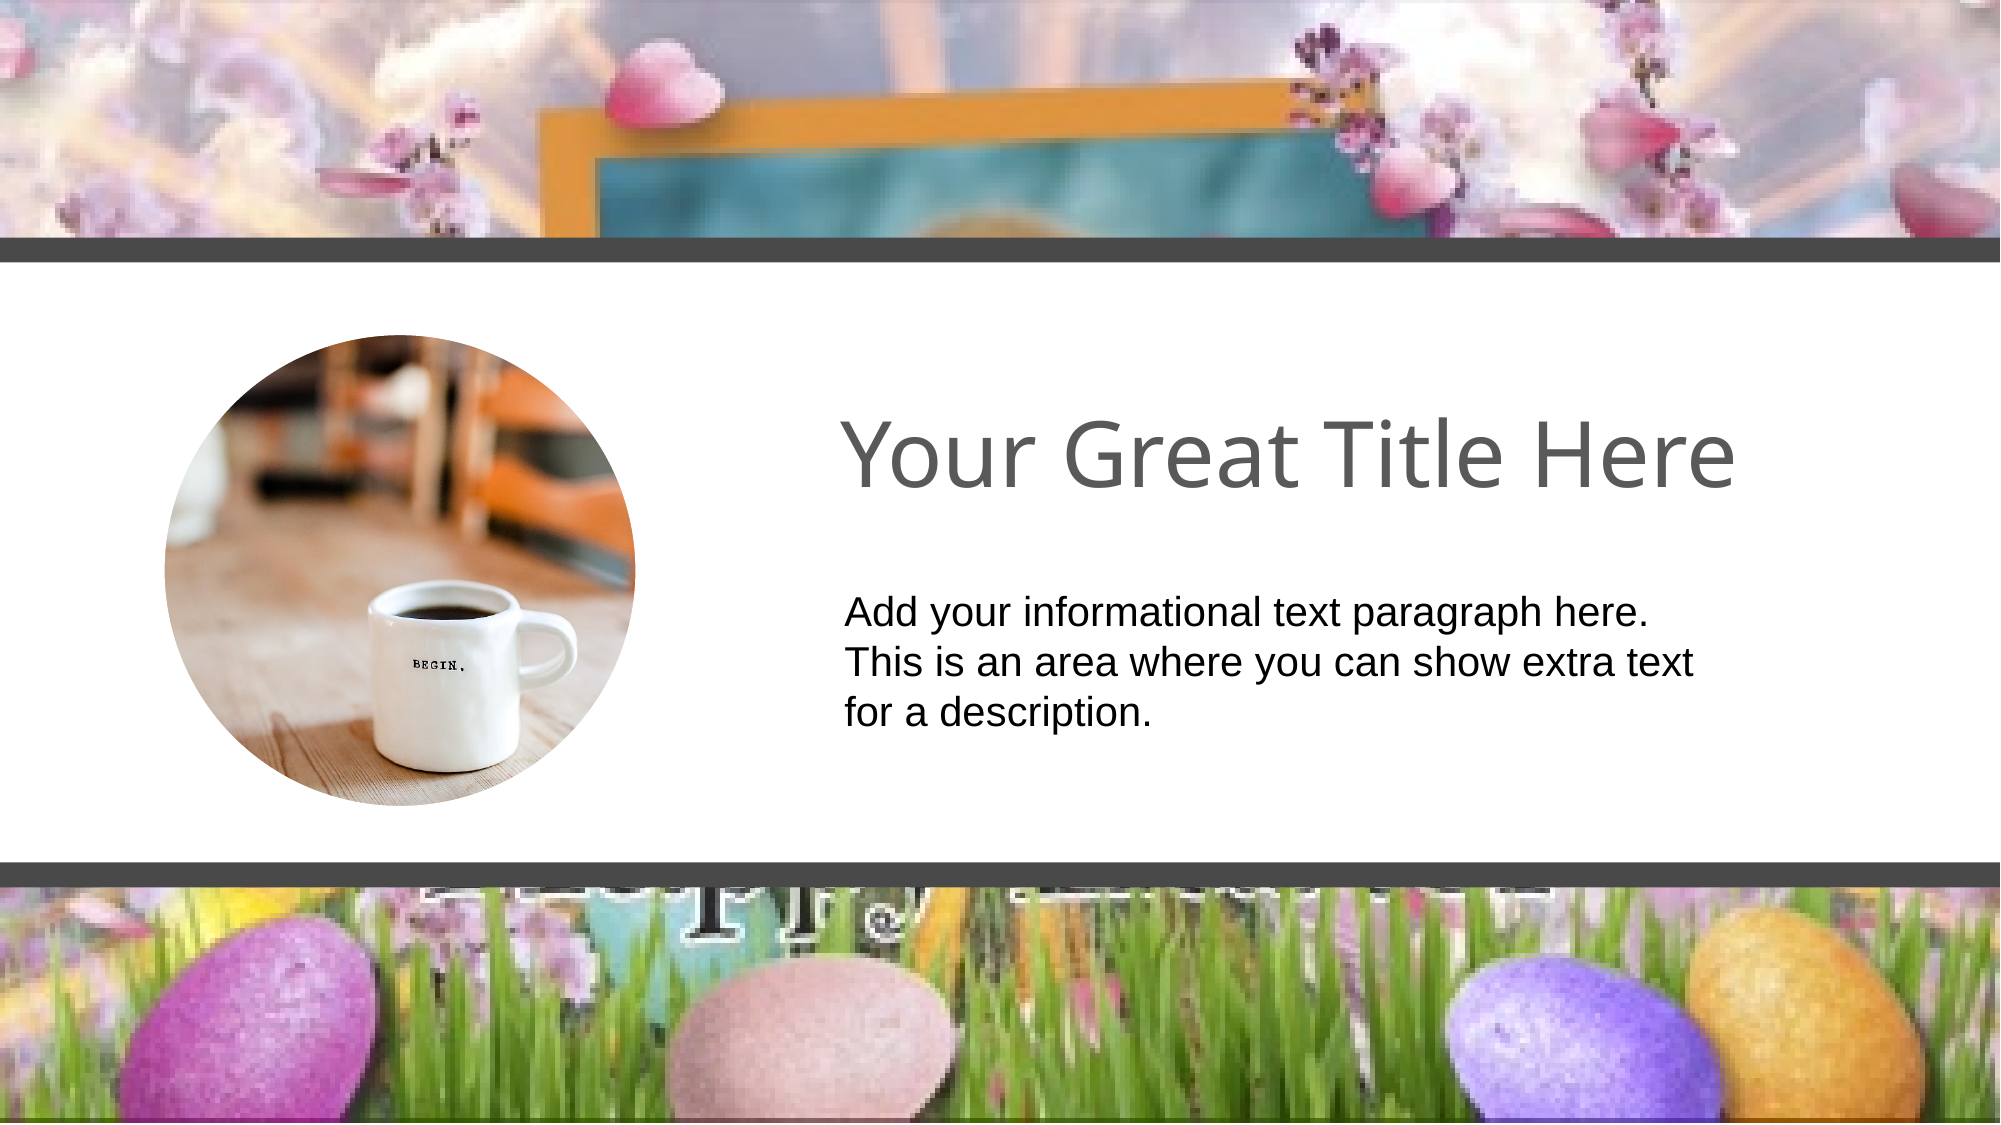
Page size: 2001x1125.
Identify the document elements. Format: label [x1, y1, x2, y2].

text_box [0, 0, 2000, 1124]
text_box [49, 294, 751, 847]
